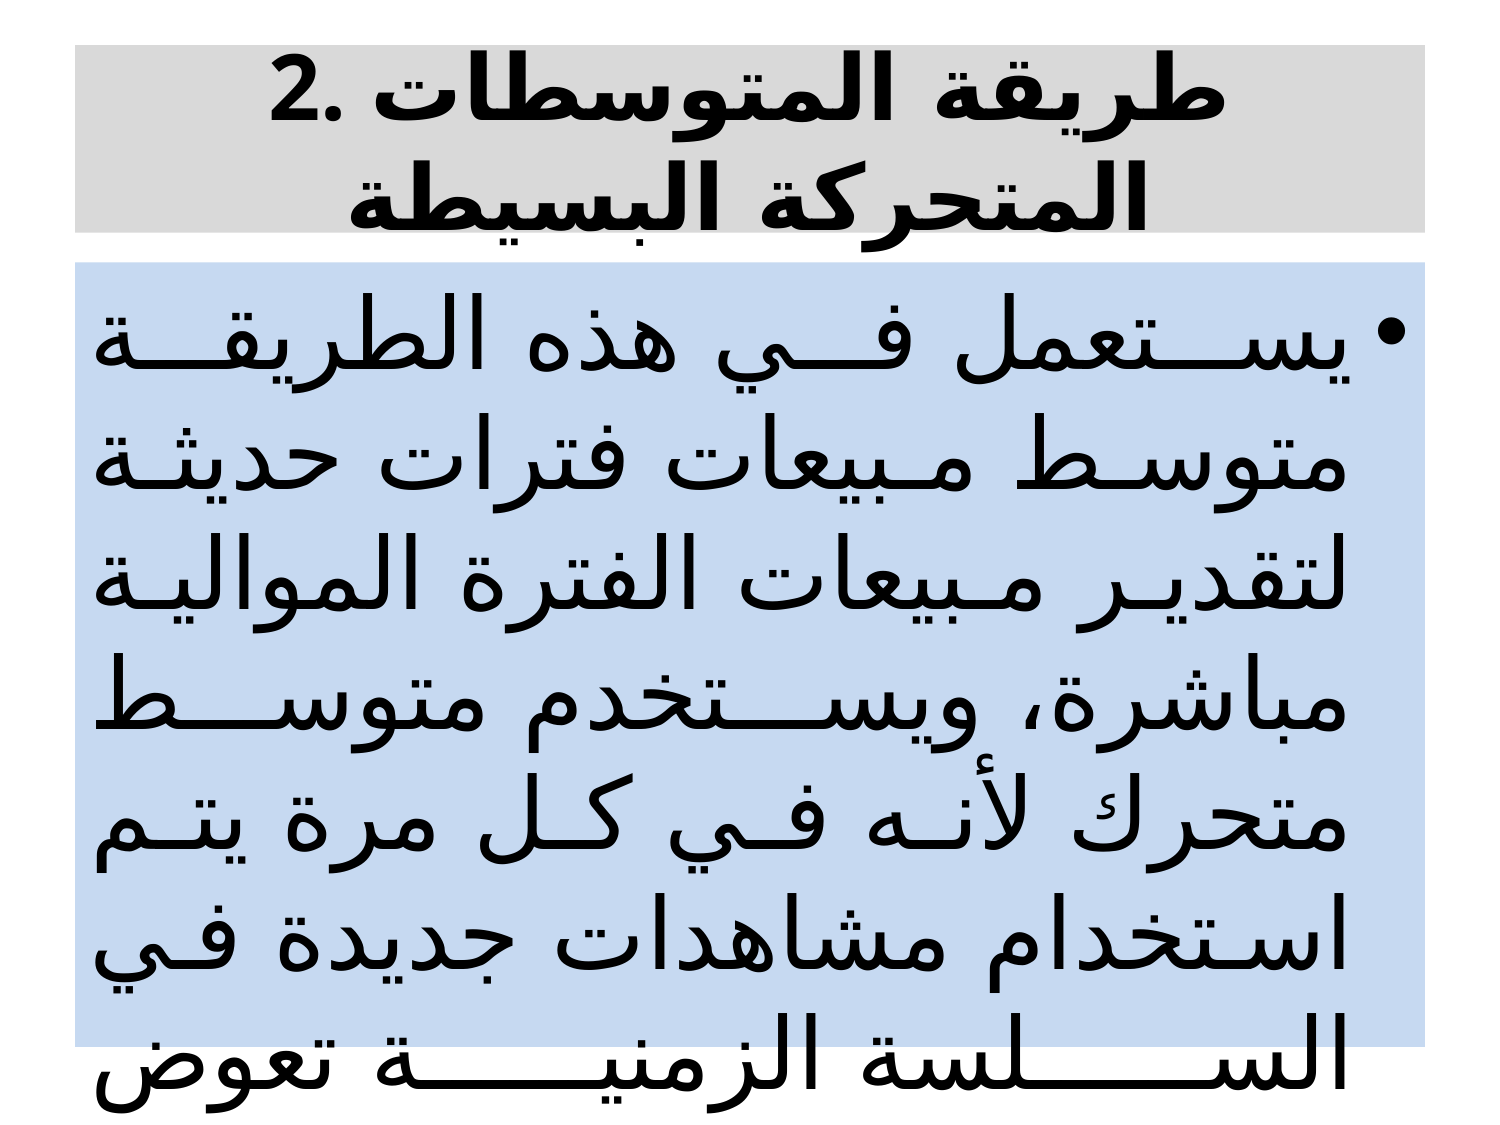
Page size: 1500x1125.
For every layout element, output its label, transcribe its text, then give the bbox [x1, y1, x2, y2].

list يستعمل في هذه الطريقة متوسط مبيعات فترات حديثة لتقدير مبيعات الفترة الموالية مباشرة، ويستخدم متوسط متحرك لأنه في كل مرة يتم استخدام مشاهدات جديدة في السلسة الزمنية تعوض المشاهدة القديمة ومن ثم حساب متوسط جديد [75, 262, 1425, 1047]
title 2. طريقة المتوسطات المتحركة البسيطة [75, 45, 1425, 233]
